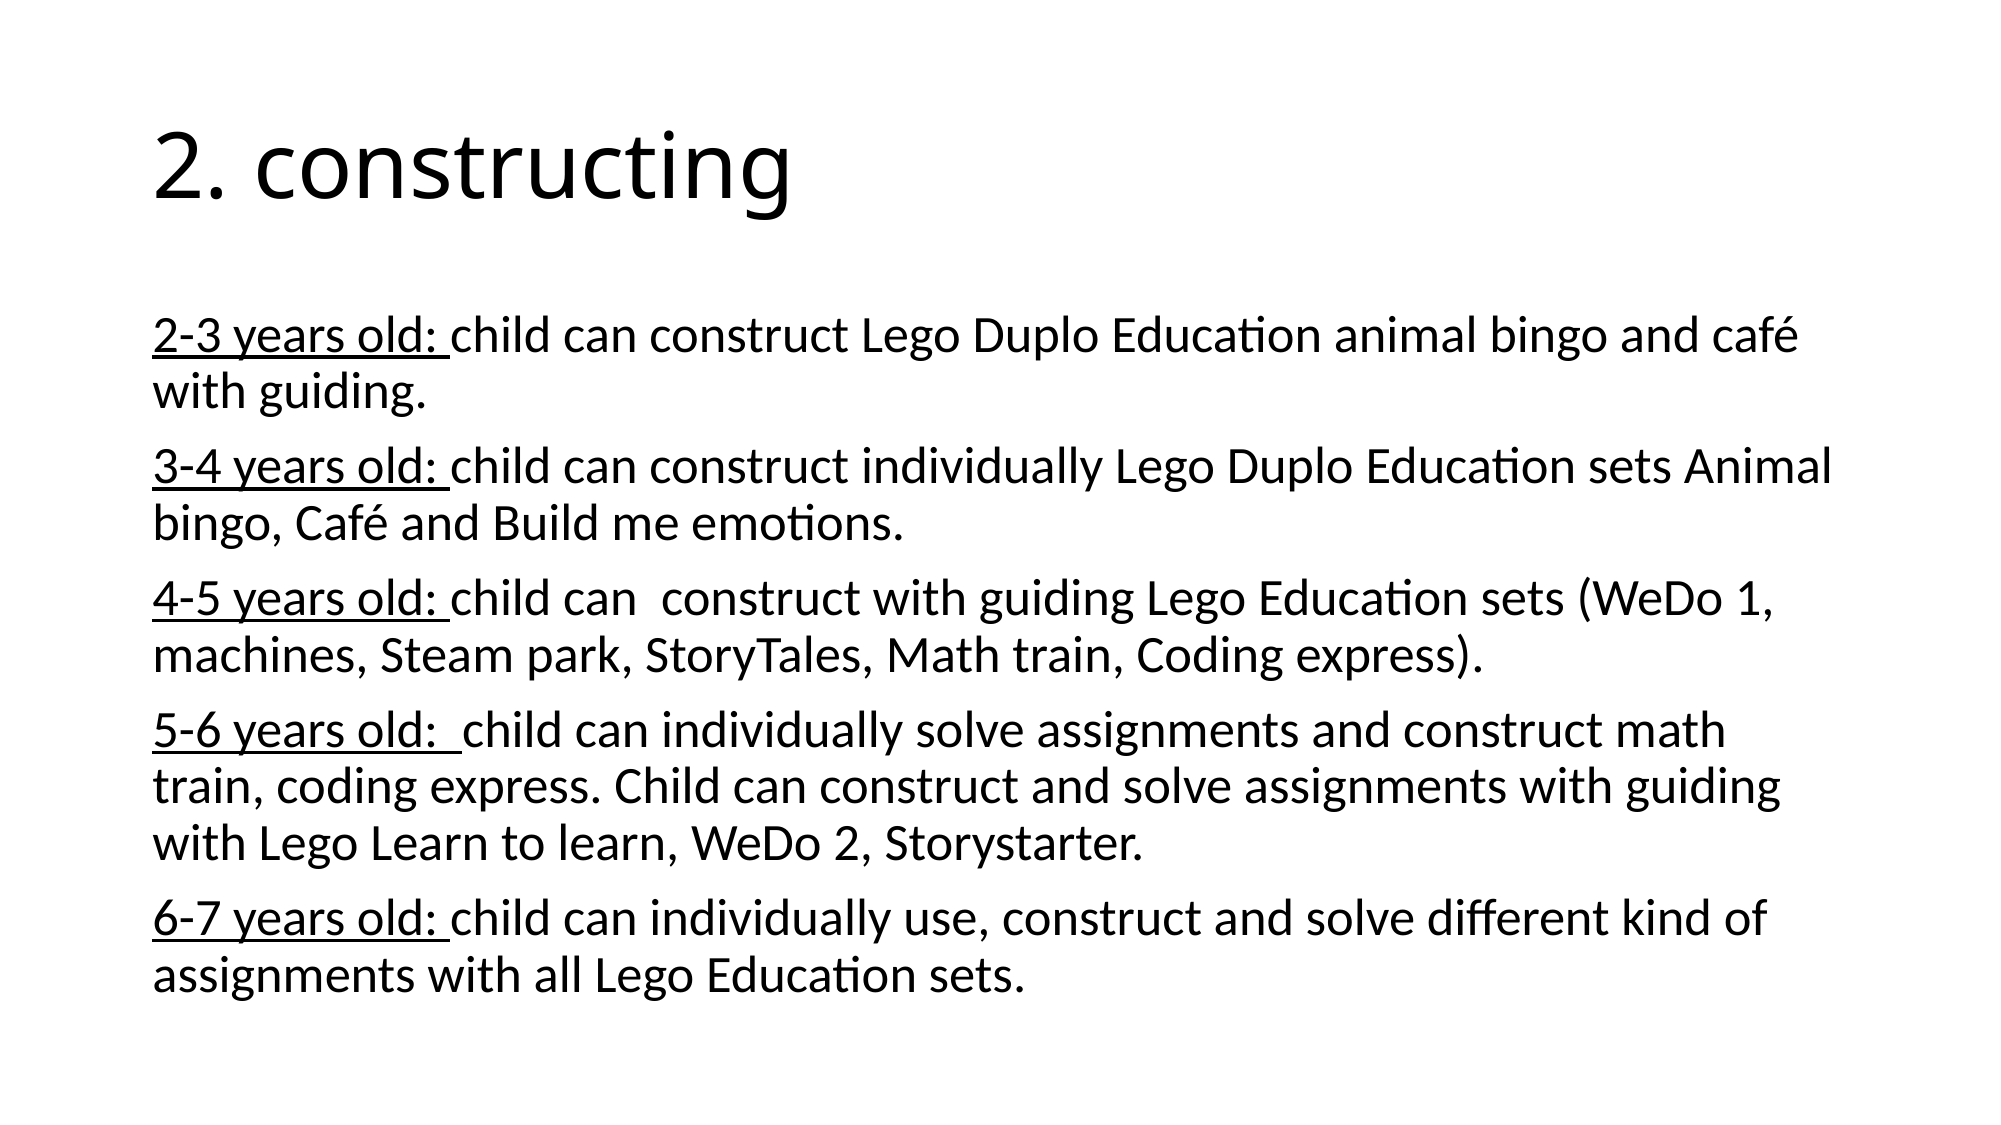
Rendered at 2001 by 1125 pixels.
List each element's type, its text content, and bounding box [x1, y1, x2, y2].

list 2-3 years old: child can construct Lego Duplo Education animal bingo and café with guiding. 3-4 years old: child can construct individually Lego Duplo Education sets Animal bingo, Café and Build me emotions. 4-5 years old: child can construct with guiding Lego Education sets (WeDo 1, machines, Steam park, StoryTales, Math train, Coding express). 5-6 years old: child can individually solve assignments and construct math train, coding express. Child can construct and solve assignments with guiding with Lego Learn to learn, WeDo 2, Storystarter. 6-7 years old: child can individually use, construct and solve different kind of assignments with all Lego Education sets. [137, 299, 1863, 1014]
title 2. constructing [137, 59, 1863, 278]
